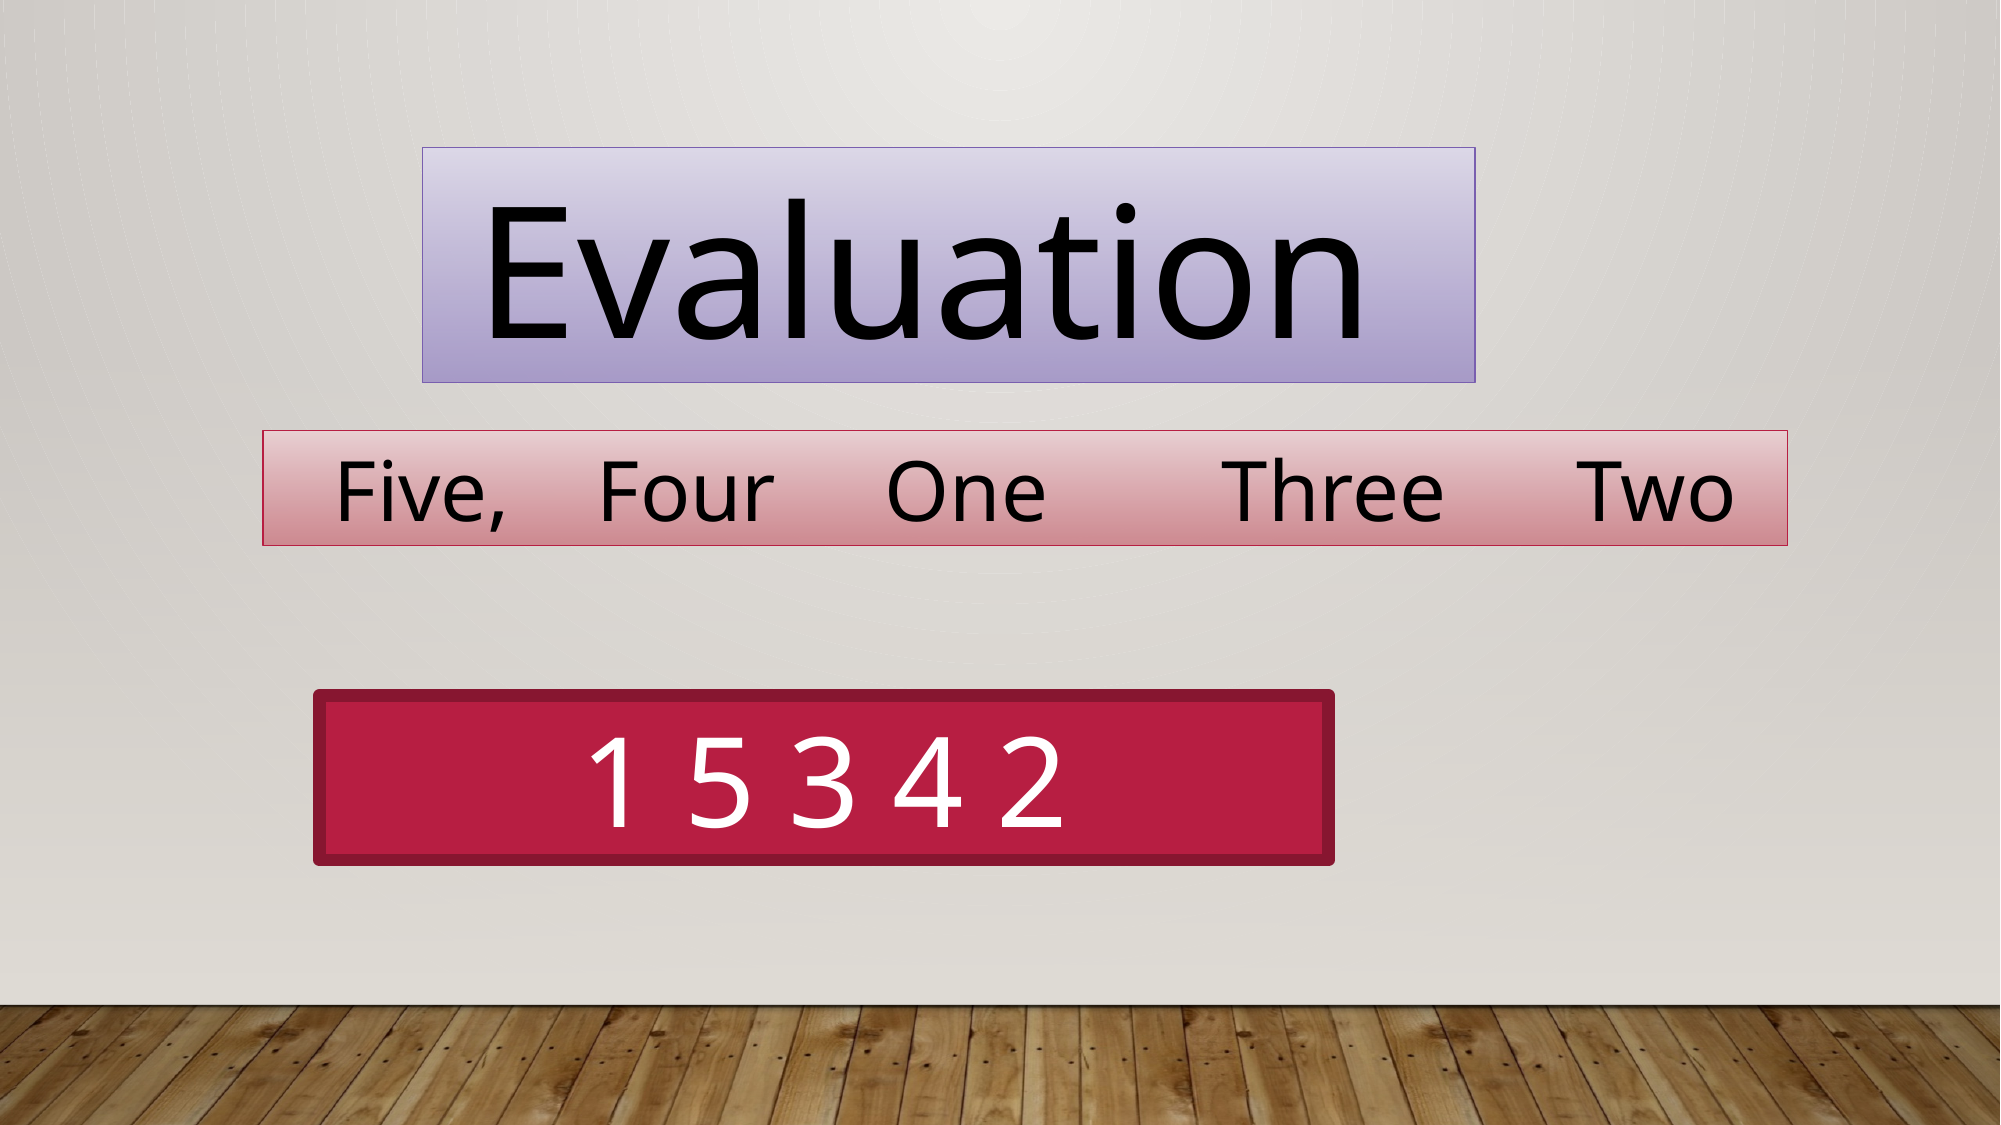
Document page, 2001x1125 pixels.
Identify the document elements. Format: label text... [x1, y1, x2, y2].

text_box Five, Four One Three Two [262, 430, 1788, 546]
text_box 1 5 3 4 2 [318, 694, 1330, 861]
picture [0, 1005, 2000, 1125]
text_box Evaluation [422, 147, 1476, 383]
